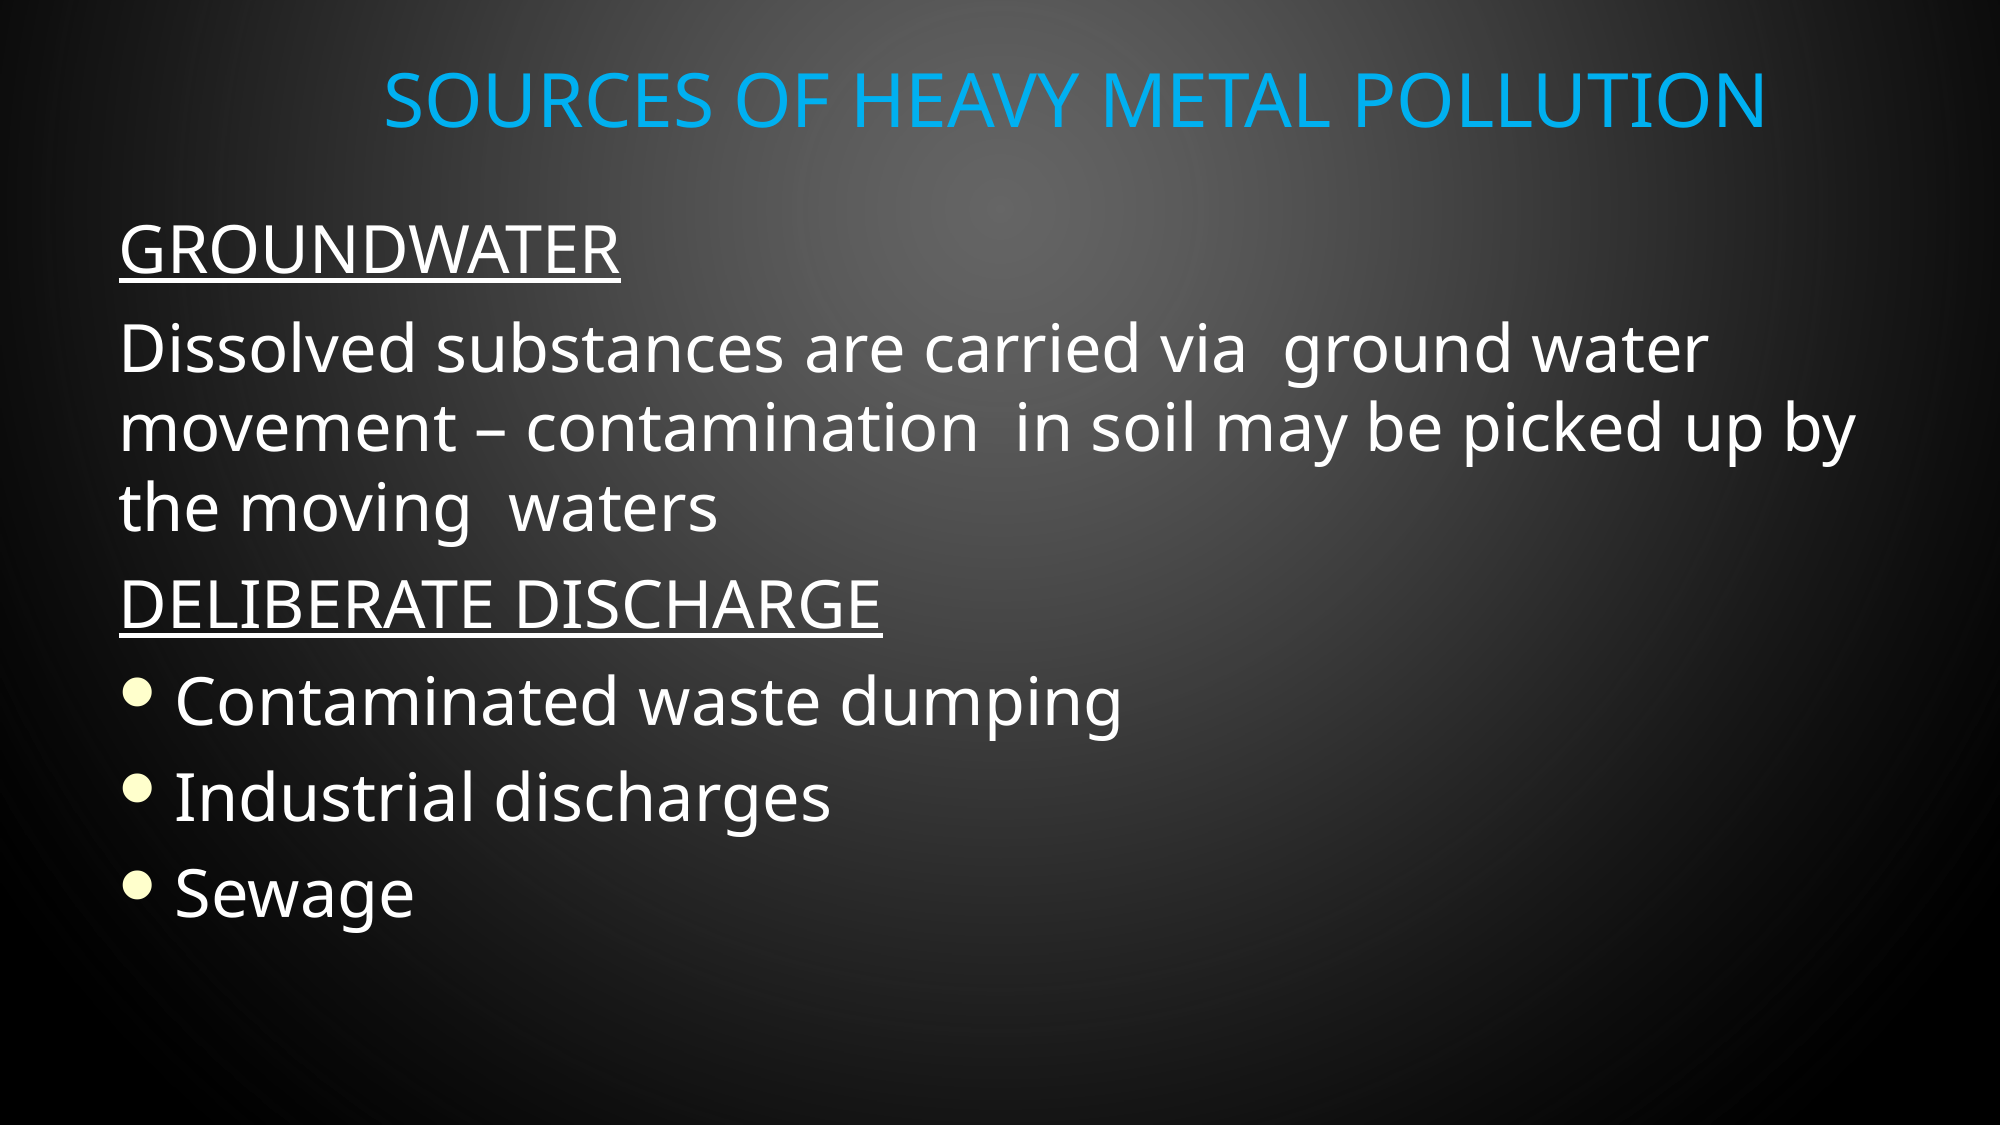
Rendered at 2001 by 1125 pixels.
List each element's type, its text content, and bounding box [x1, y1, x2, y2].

picture [0, 0, 2000, 1125]
title Sources of heavy metal pollution [225, 1, 1926, 192]
text_box GROUNDWATER Dissolved substances are carried via ground water movement – contamination in soil may be picked up by the moving waters DELIBERATE DISCHARGE Contaminated waste dumping Industrial discharges Sewage [112, 187, 1888, 932]
